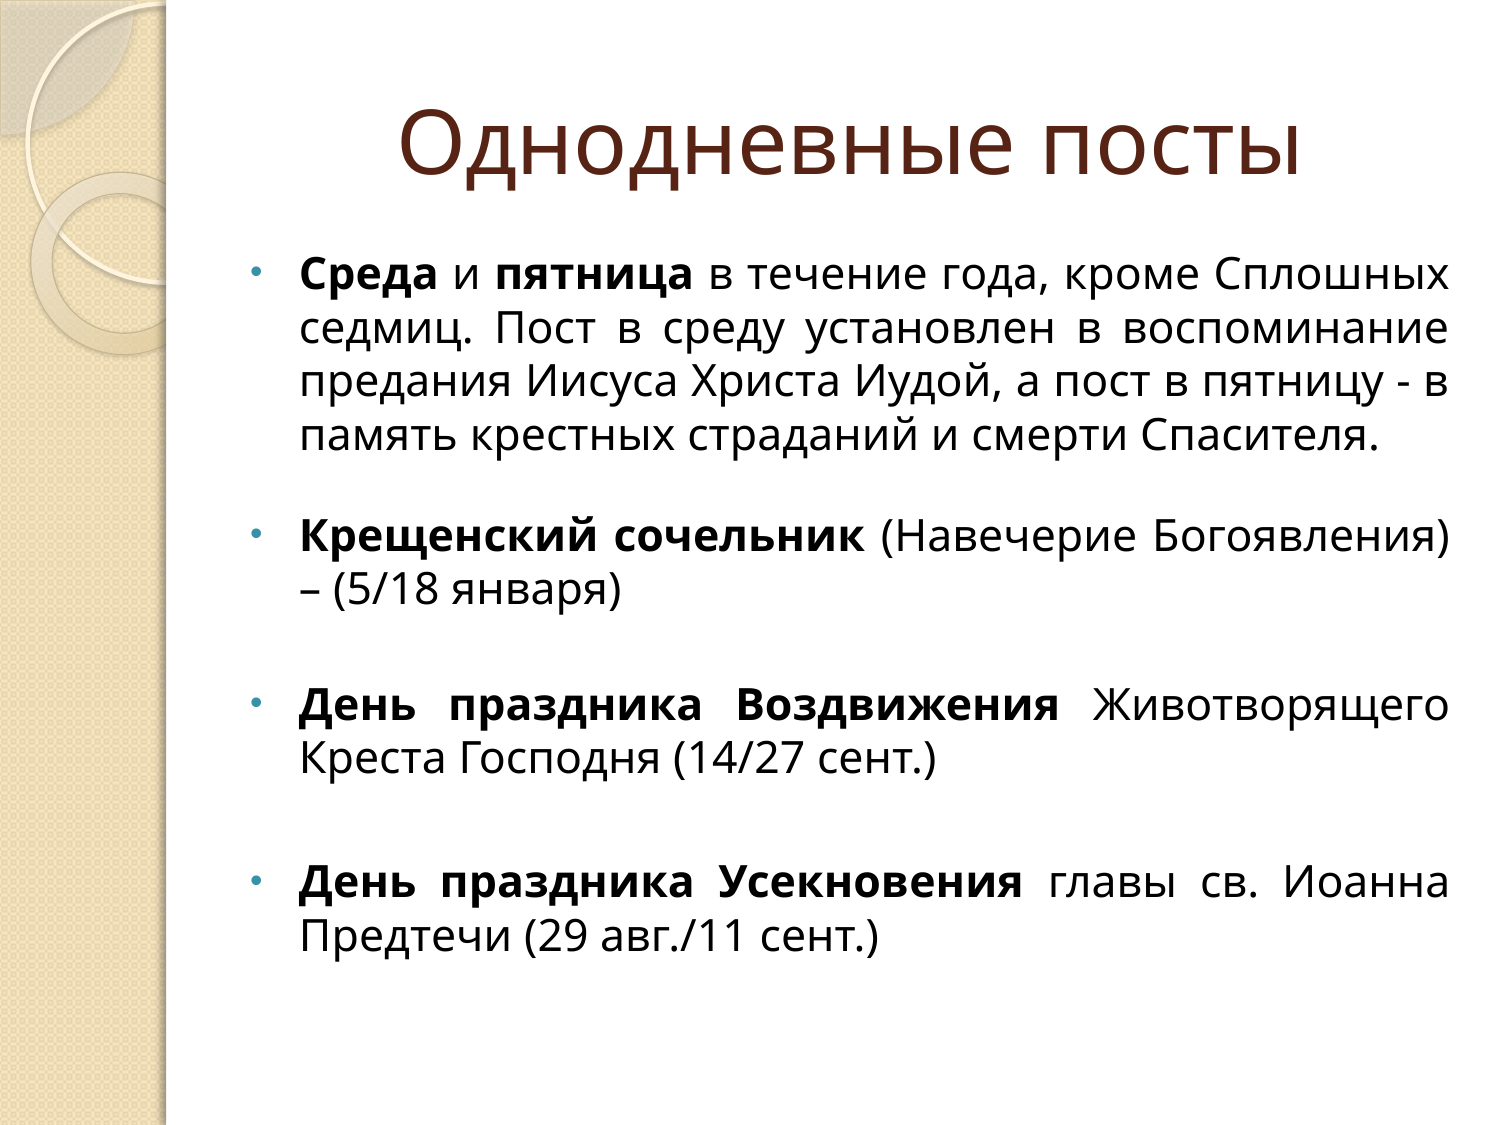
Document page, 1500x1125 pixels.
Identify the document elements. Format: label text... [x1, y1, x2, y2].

title Однодневные посты [235, 45, 1466, 233]
list Среда и пятница в течение года, кроме Сплошных седмиц. Пост в среду установлен в воспоминание предания Иисуса Христа Иудой, а пост в пятницу - в память крестных страданий и смерти Спасителя. Крещенский сочельник (Навечерие Богоявления) – (5/18 января) День праздника Воздвижения Животворящего Креста Господня (14/27 сент.) День праздника Усекновения главы св. Иоанна Предтечи (29 авг./11 сент.) [235, 237, 1466, 1025]
